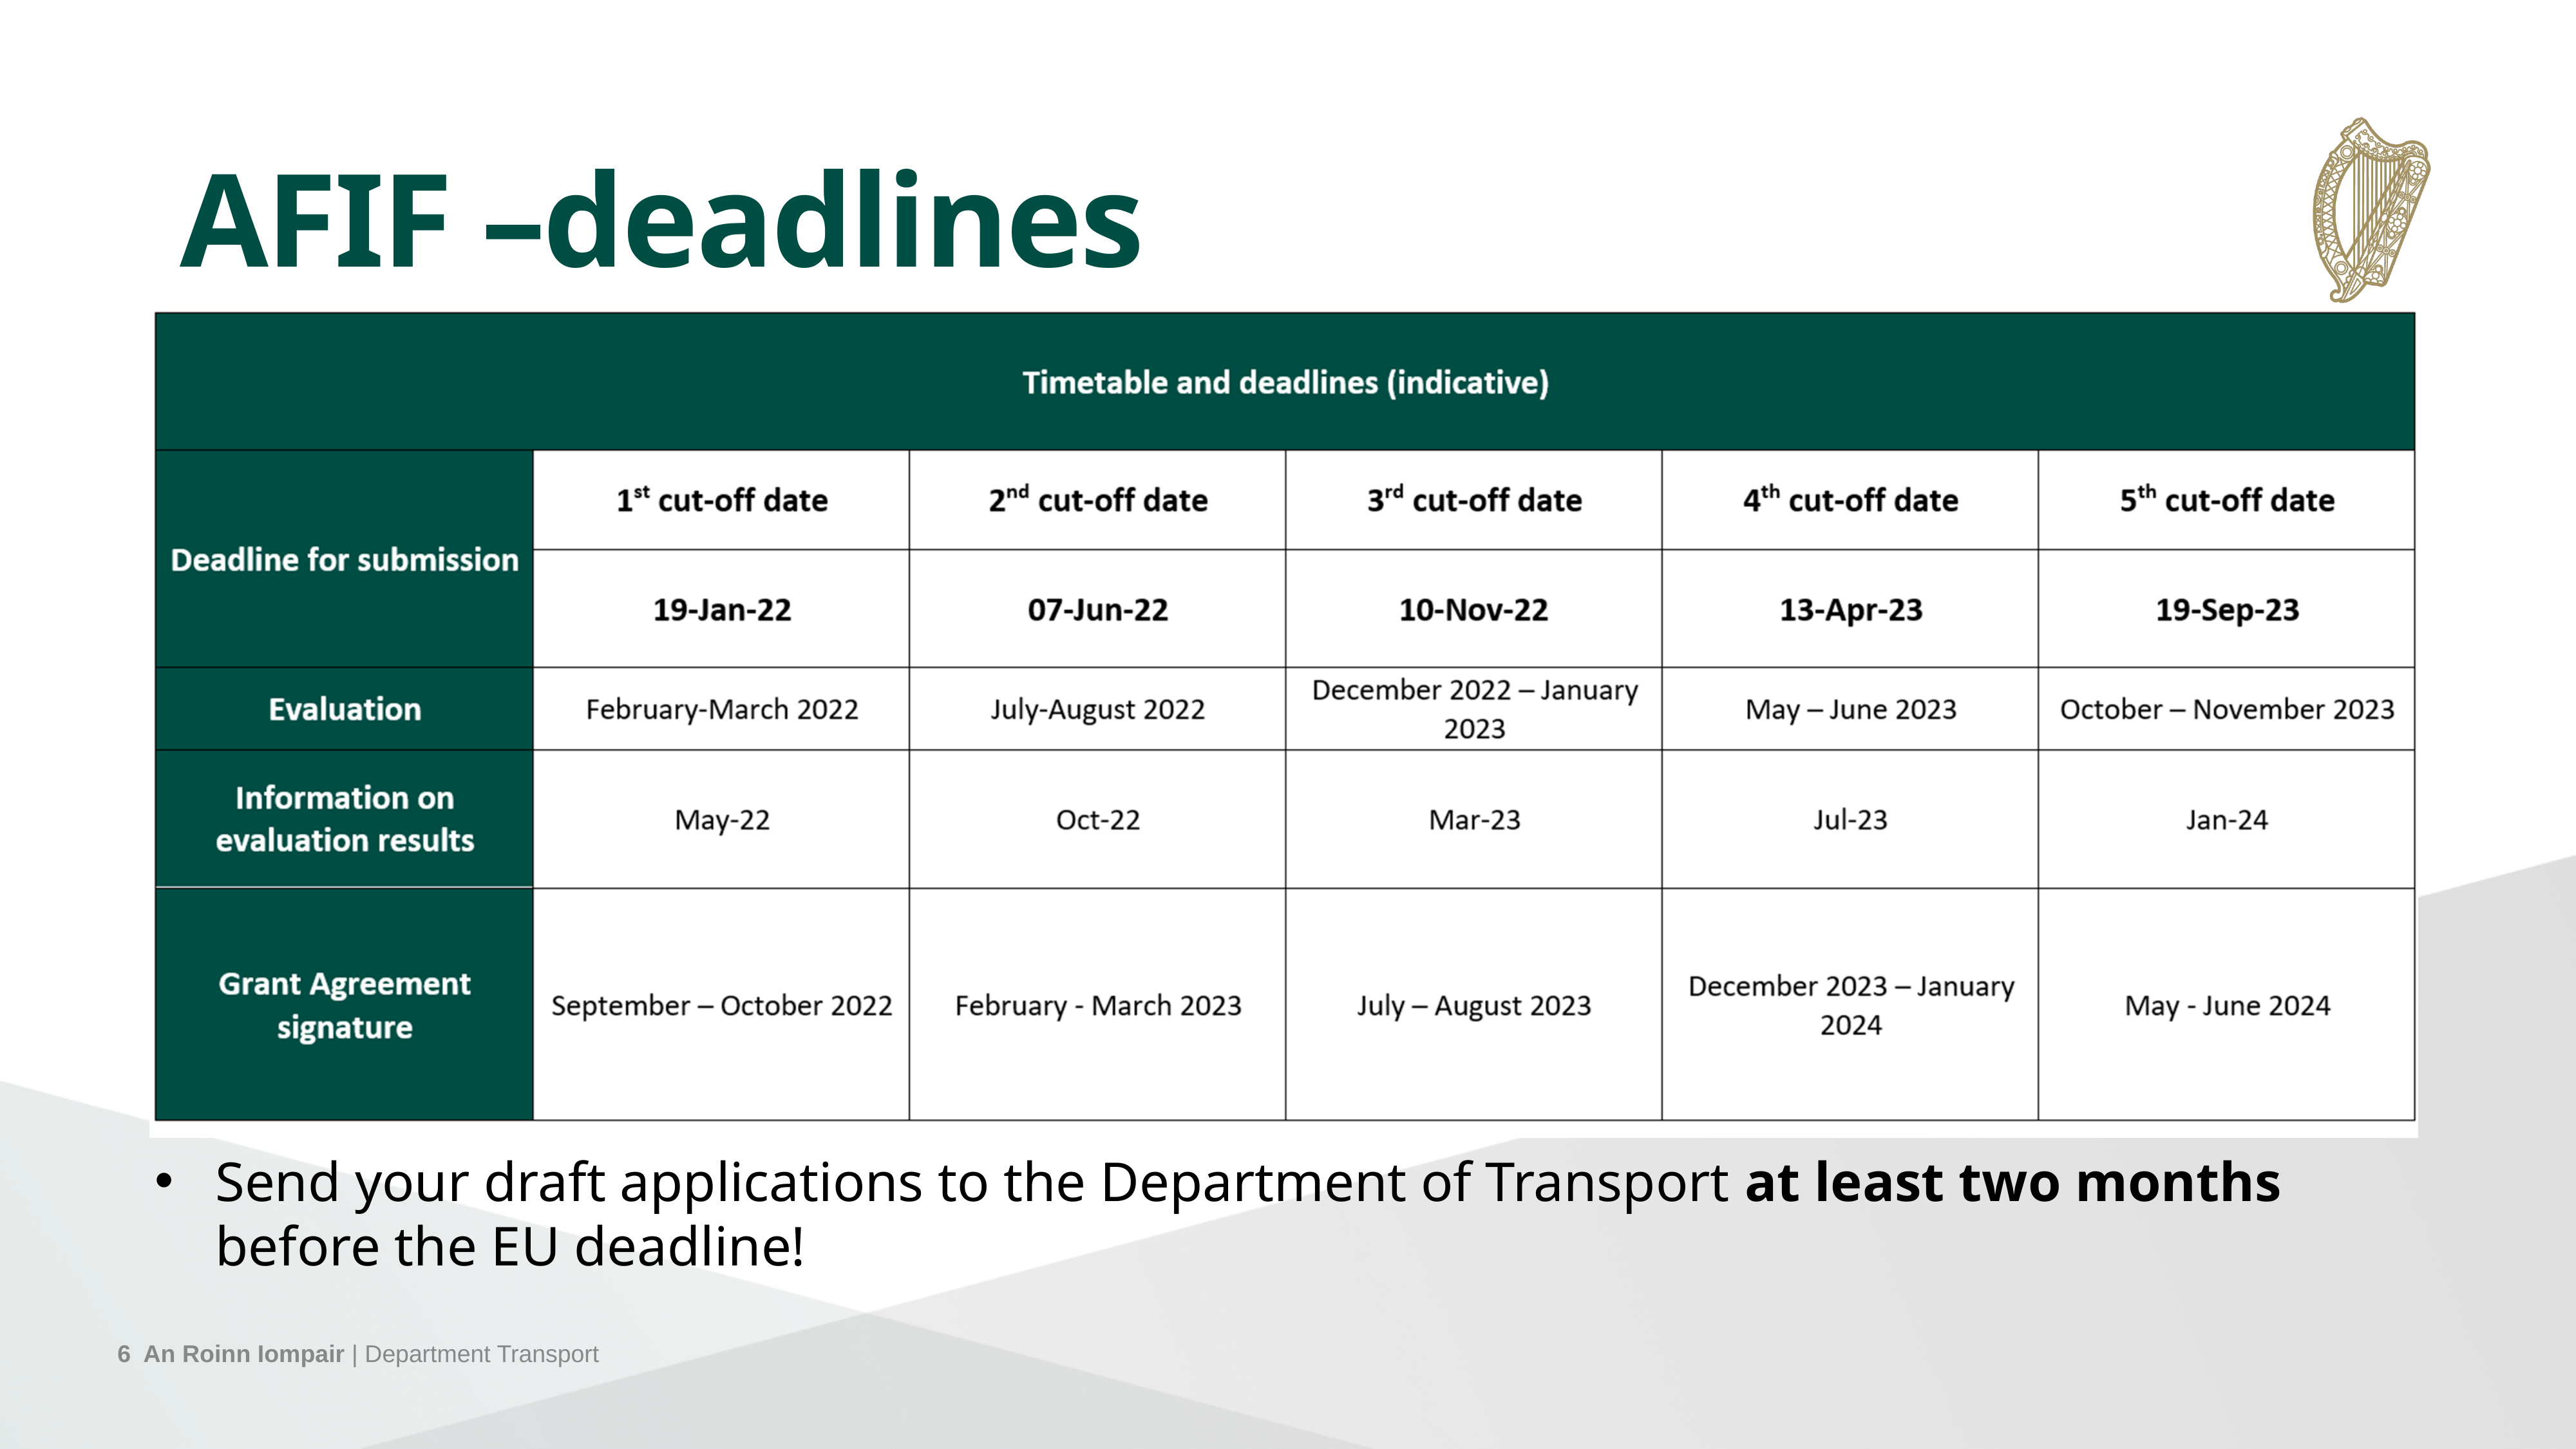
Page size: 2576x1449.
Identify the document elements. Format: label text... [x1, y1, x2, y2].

text_box Send your draft applications to the Department of Transport at least two months before the EU deadline! [149, 1142, 2363, 1282]
picture [0, 100, 2576, 1449]
title AFIF –deadlines [170, 133, 2212, 306]
